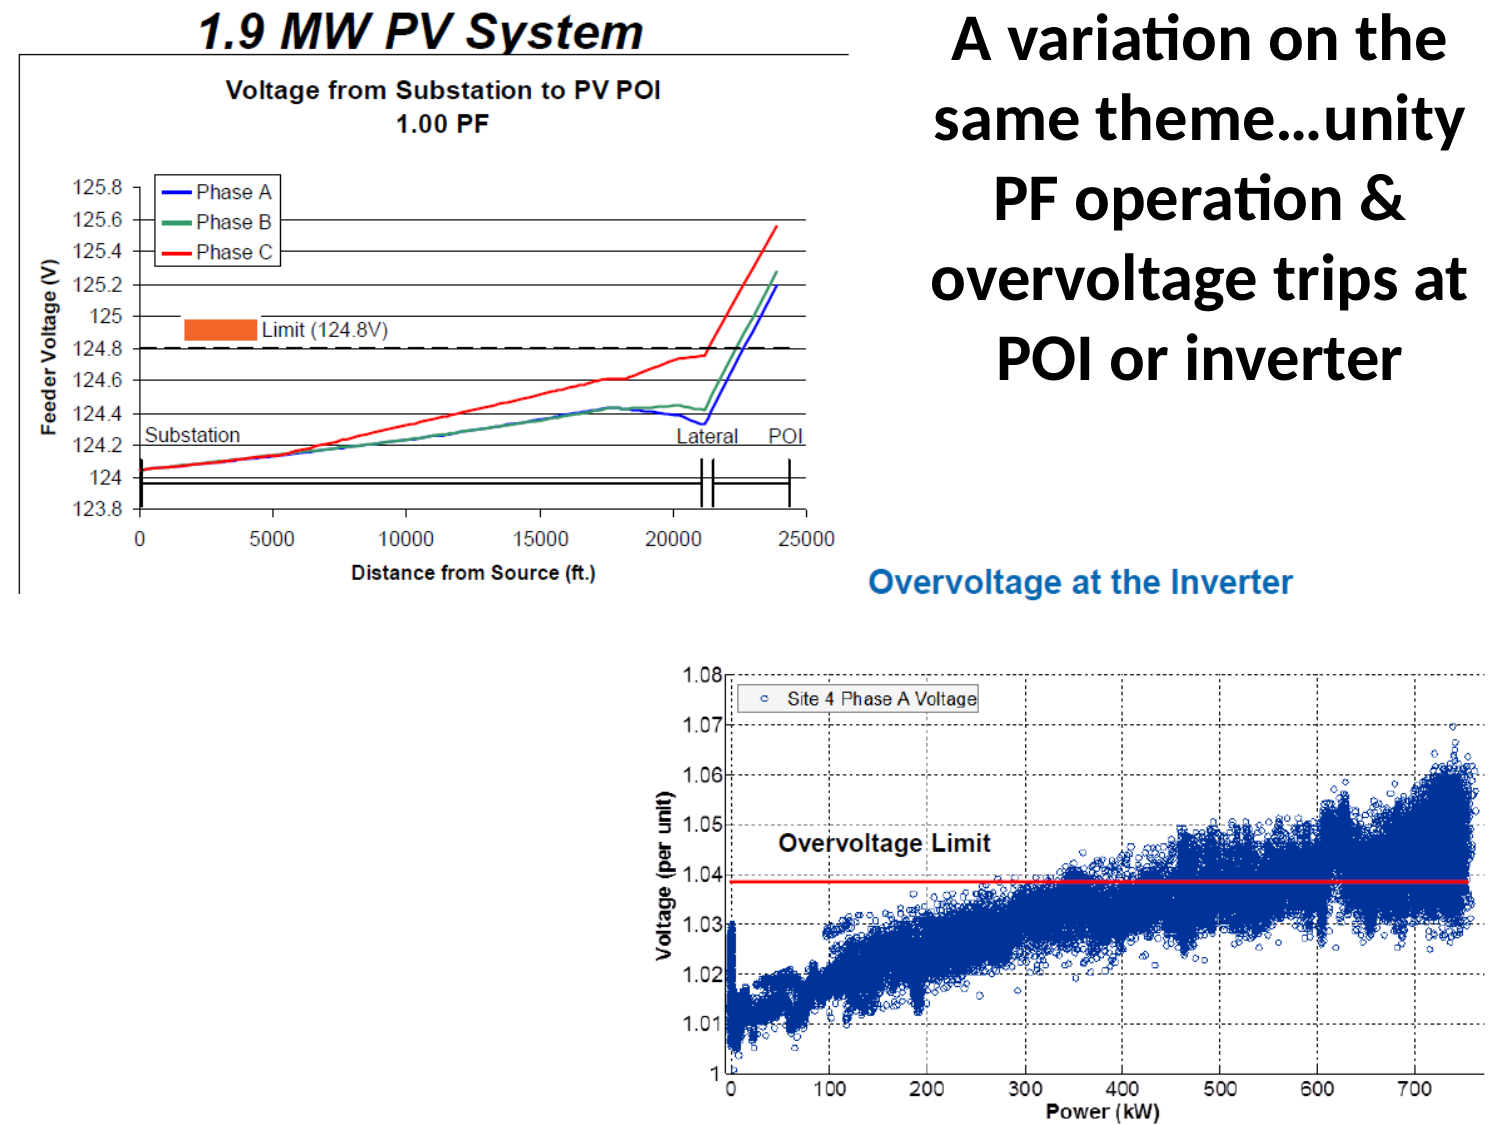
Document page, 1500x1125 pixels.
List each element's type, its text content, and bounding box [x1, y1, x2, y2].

title A variation on the same theme…unity PF operation & overvoltage trips at POI or inverter [900, 0, 1500, 388]
picture [0, 0, 1500, 1124]
